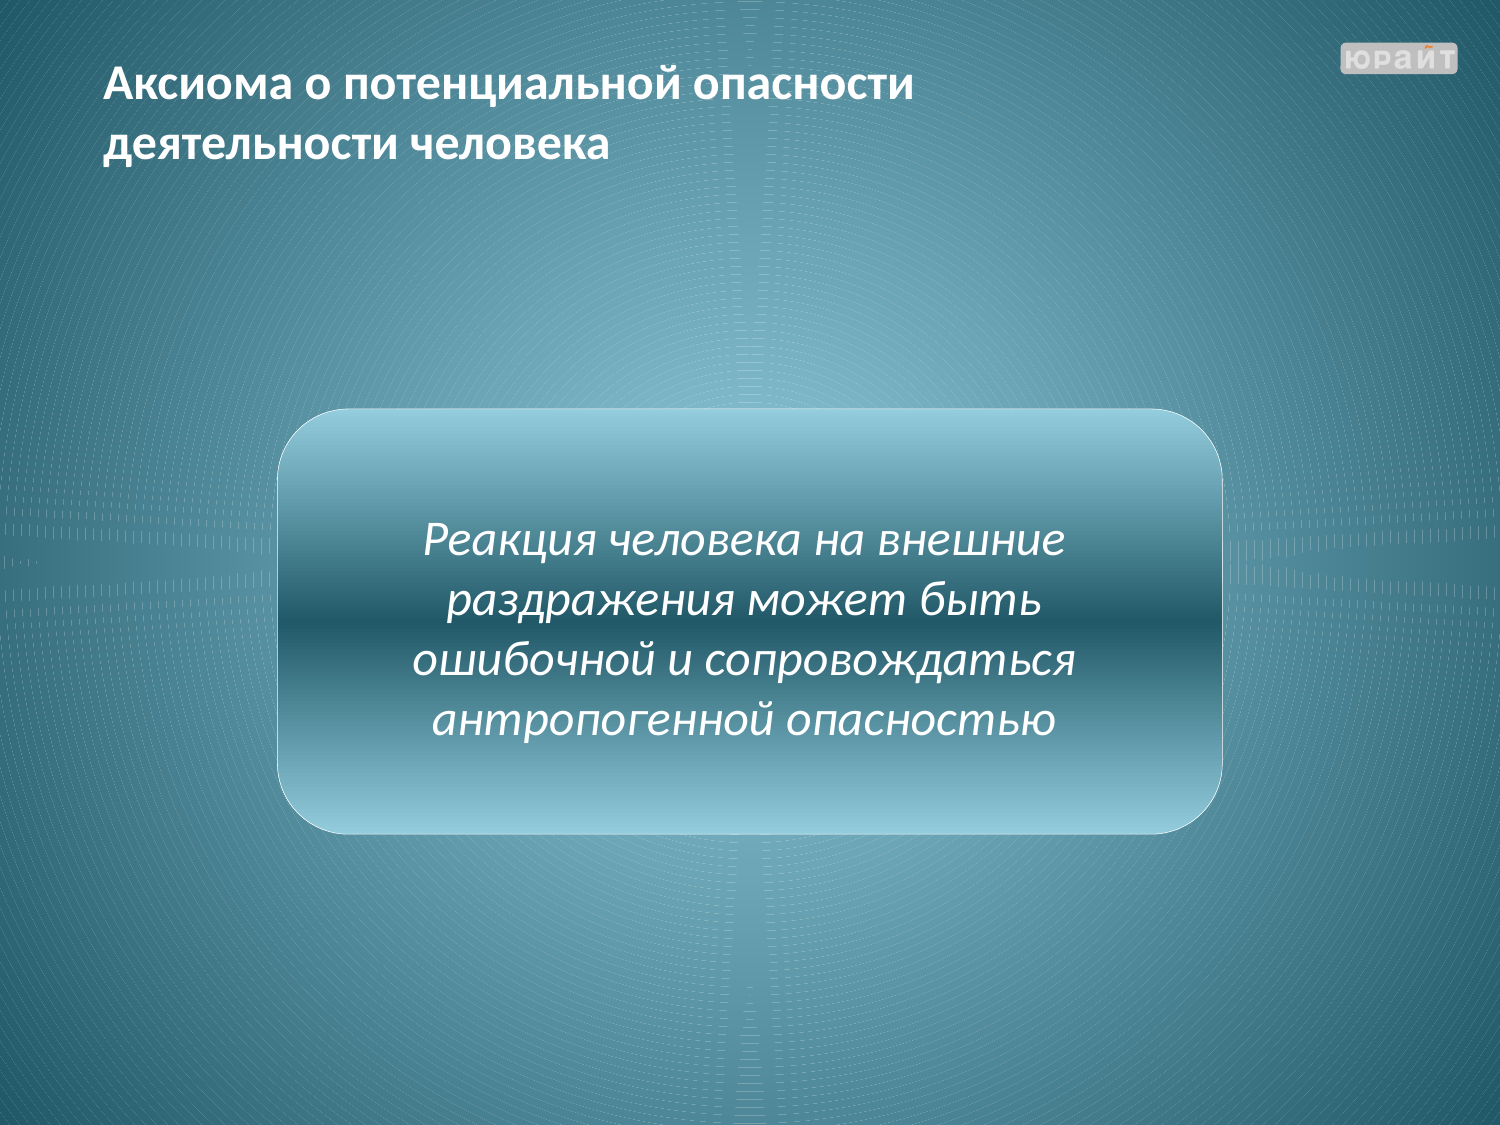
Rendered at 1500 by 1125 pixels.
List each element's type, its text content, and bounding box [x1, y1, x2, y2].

text_box Реакция человека на внешние раздражения может быть ошибочной и сопровождаться антропогенной опасностью [324, 498, 1164, 753]
text_box Аксиома о потенциальной опасности деятельности человека [88, 42, 1164, 178]
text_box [1340, 42, 1458, 75]
text_box [275, 406, 1225, 837]
